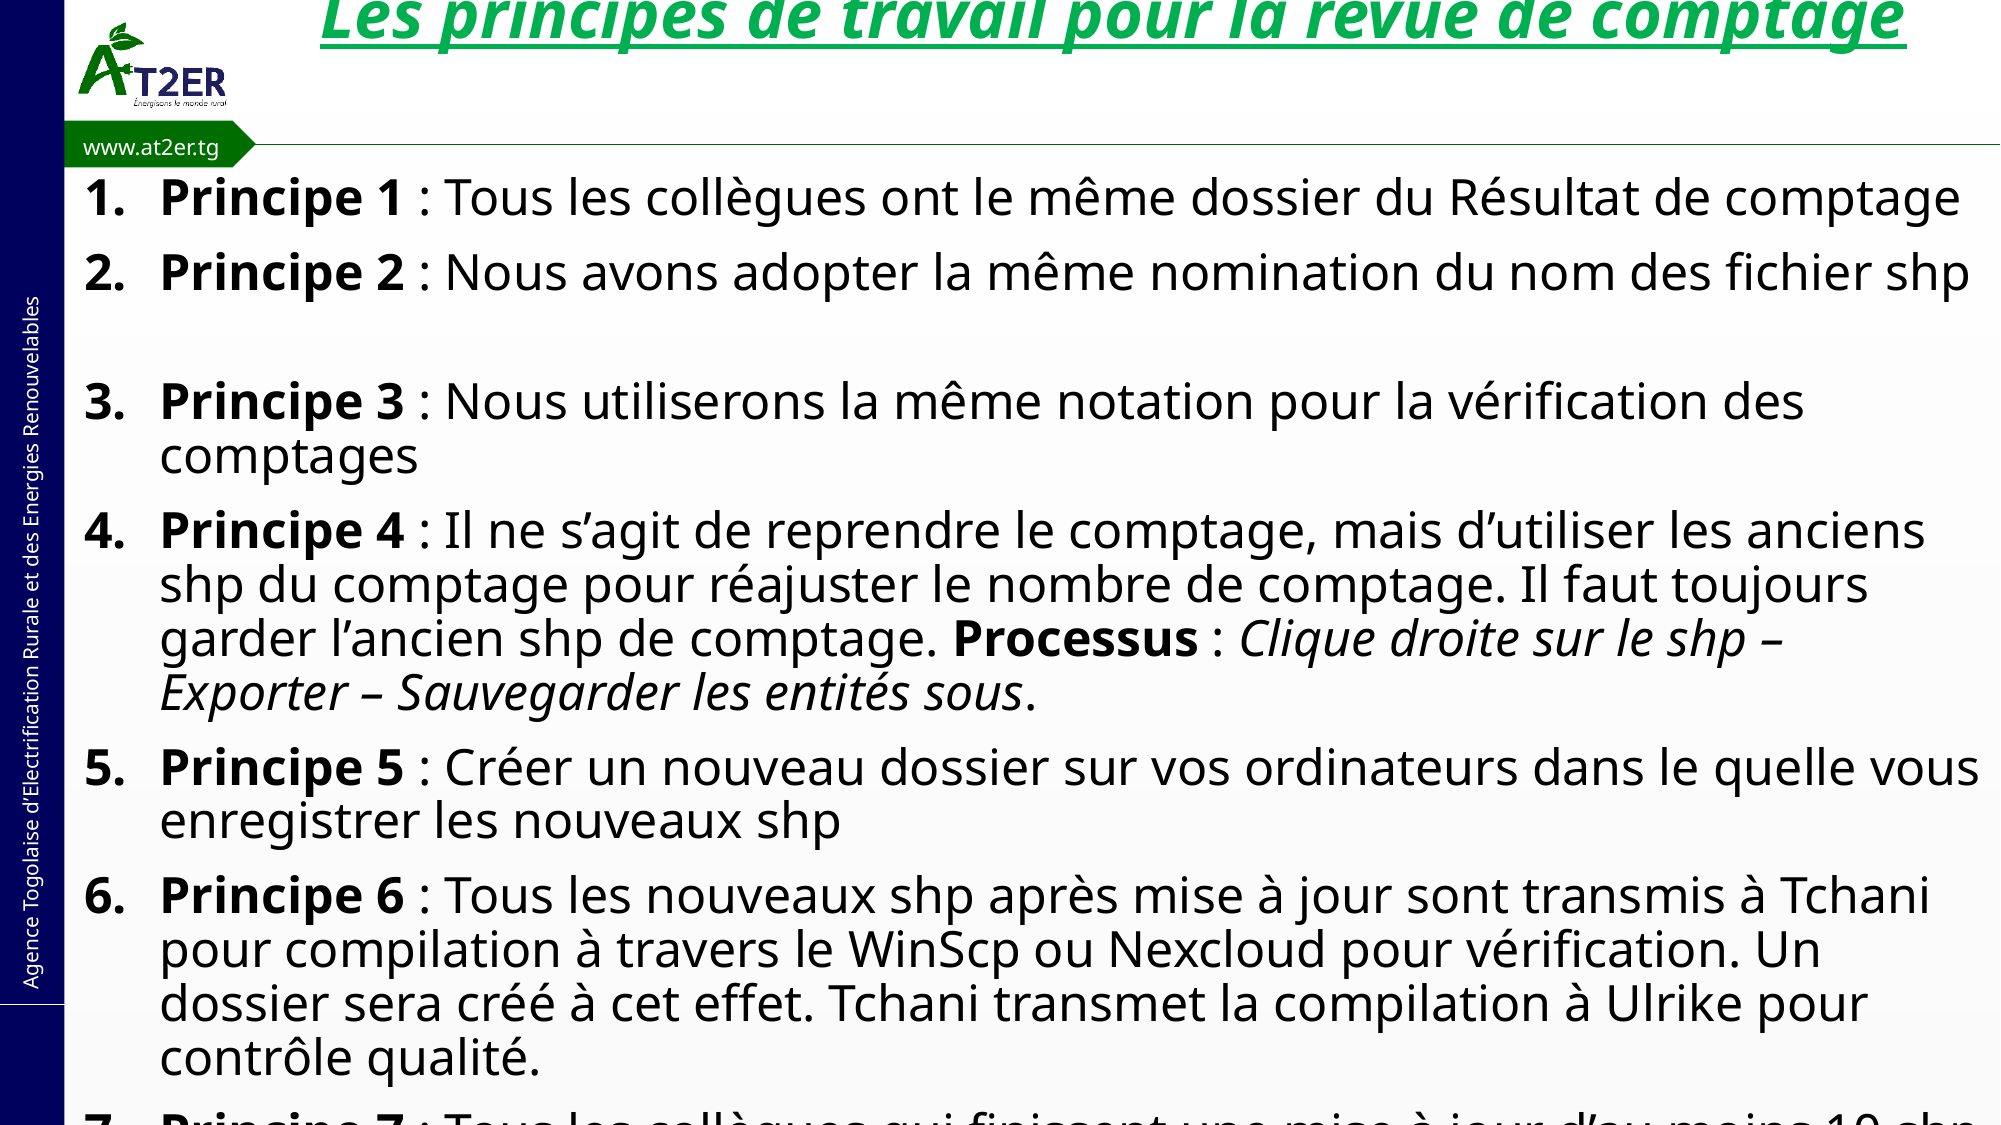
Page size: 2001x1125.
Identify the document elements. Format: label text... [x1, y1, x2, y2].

title Les principes de travail pour la revue de comptage [305, 145, 1961, 149]
list Principe 1 : Tous les collègues ont le même dossier du Résultat de comptage Principe 2 : Nous avons adopter la même nomination du nom des fichier shp Principe 3 : Nous utiliserons la même notation pour la vérification des comptages Principe 4 : Il ne s’agit de reprendre le comptage, mais d’utiliser les anciens shp du comptage pour réajuster le nombre de comptage. Il faut toujours garder l’ancien shp de comptage. Processus : Clique droite sur le shp – Exporter – Sauvegarder les entités sous. Principe 5 : Créer un nouveau dossier sur vos ordinateurs dans le quelle vous enregistrer les nouveaux shp Principe 6 : Tous les nouveaux shp après mise à jour sont transmis à Tchani pour compilation à travers le WinScp ou Nexcloud pour vérification. Un dossier sera créé à cet effet. Tchani transmet la compilation à Ulrike pour contrôle qualité. Principe 7 : Tous les collègues qui finissent une mise à jour d’au moins 10 shp doivent le transmettre à Tchani pour vérification. Ceci pour réduire les risques de retours et saturation de la vérification. Cela permettra également de régler les petits détails au fur et à mesure que nous avançons [69, 165, 2000, 1125]
picture [72, 14, 231, 120]
title Les principes de travail pour la revue de comptage [305, 0, 1961, 144]
